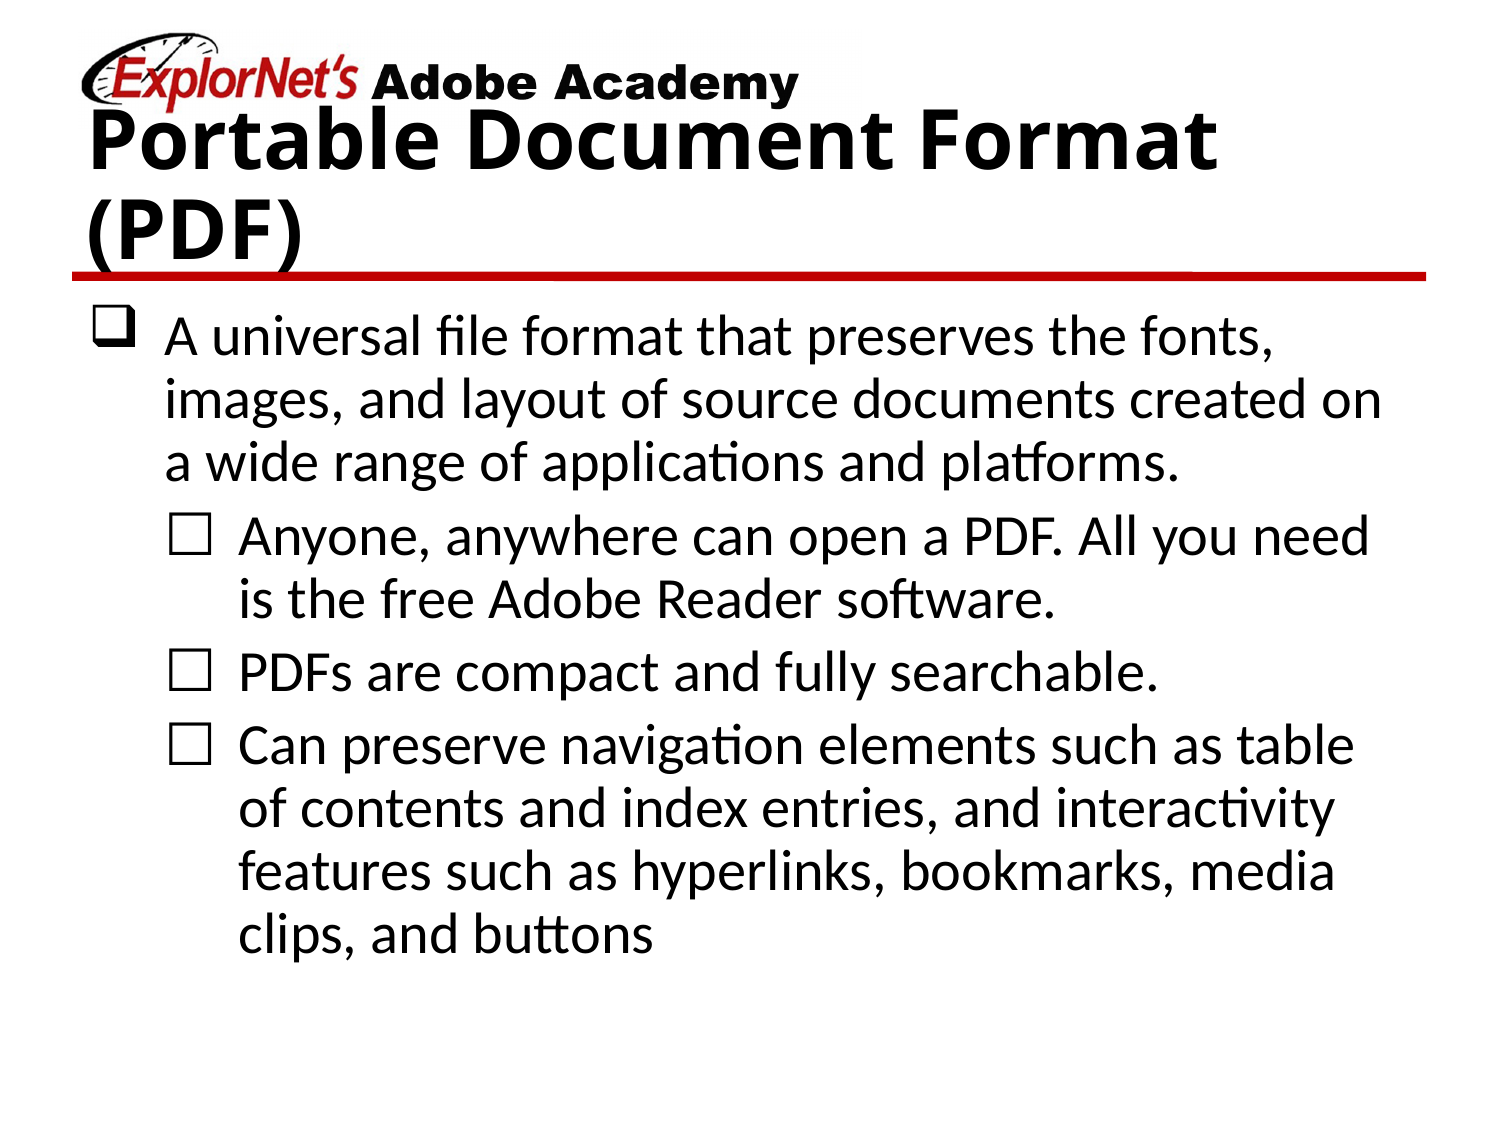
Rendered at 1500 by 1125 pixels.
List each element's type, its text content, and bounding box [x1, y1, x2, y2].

picture [78, 29, 862, 120]
list A universal file format that preserves the fonts, images, and layout of source documents created on a wide range of applications and platforms. Anyone, anywhere can open a PDF. All you need is the free Adobe Reader software. PDFs are compact and fully searchable. Can preserve navigation elements such as table of contents and index entries, and interactivity features such as hyperlinks, bookmarks, media clips, and buttons [73, 298, 1424, 1011]
title Portable Document Format (PDF) [71, 120, 1429, 255]
